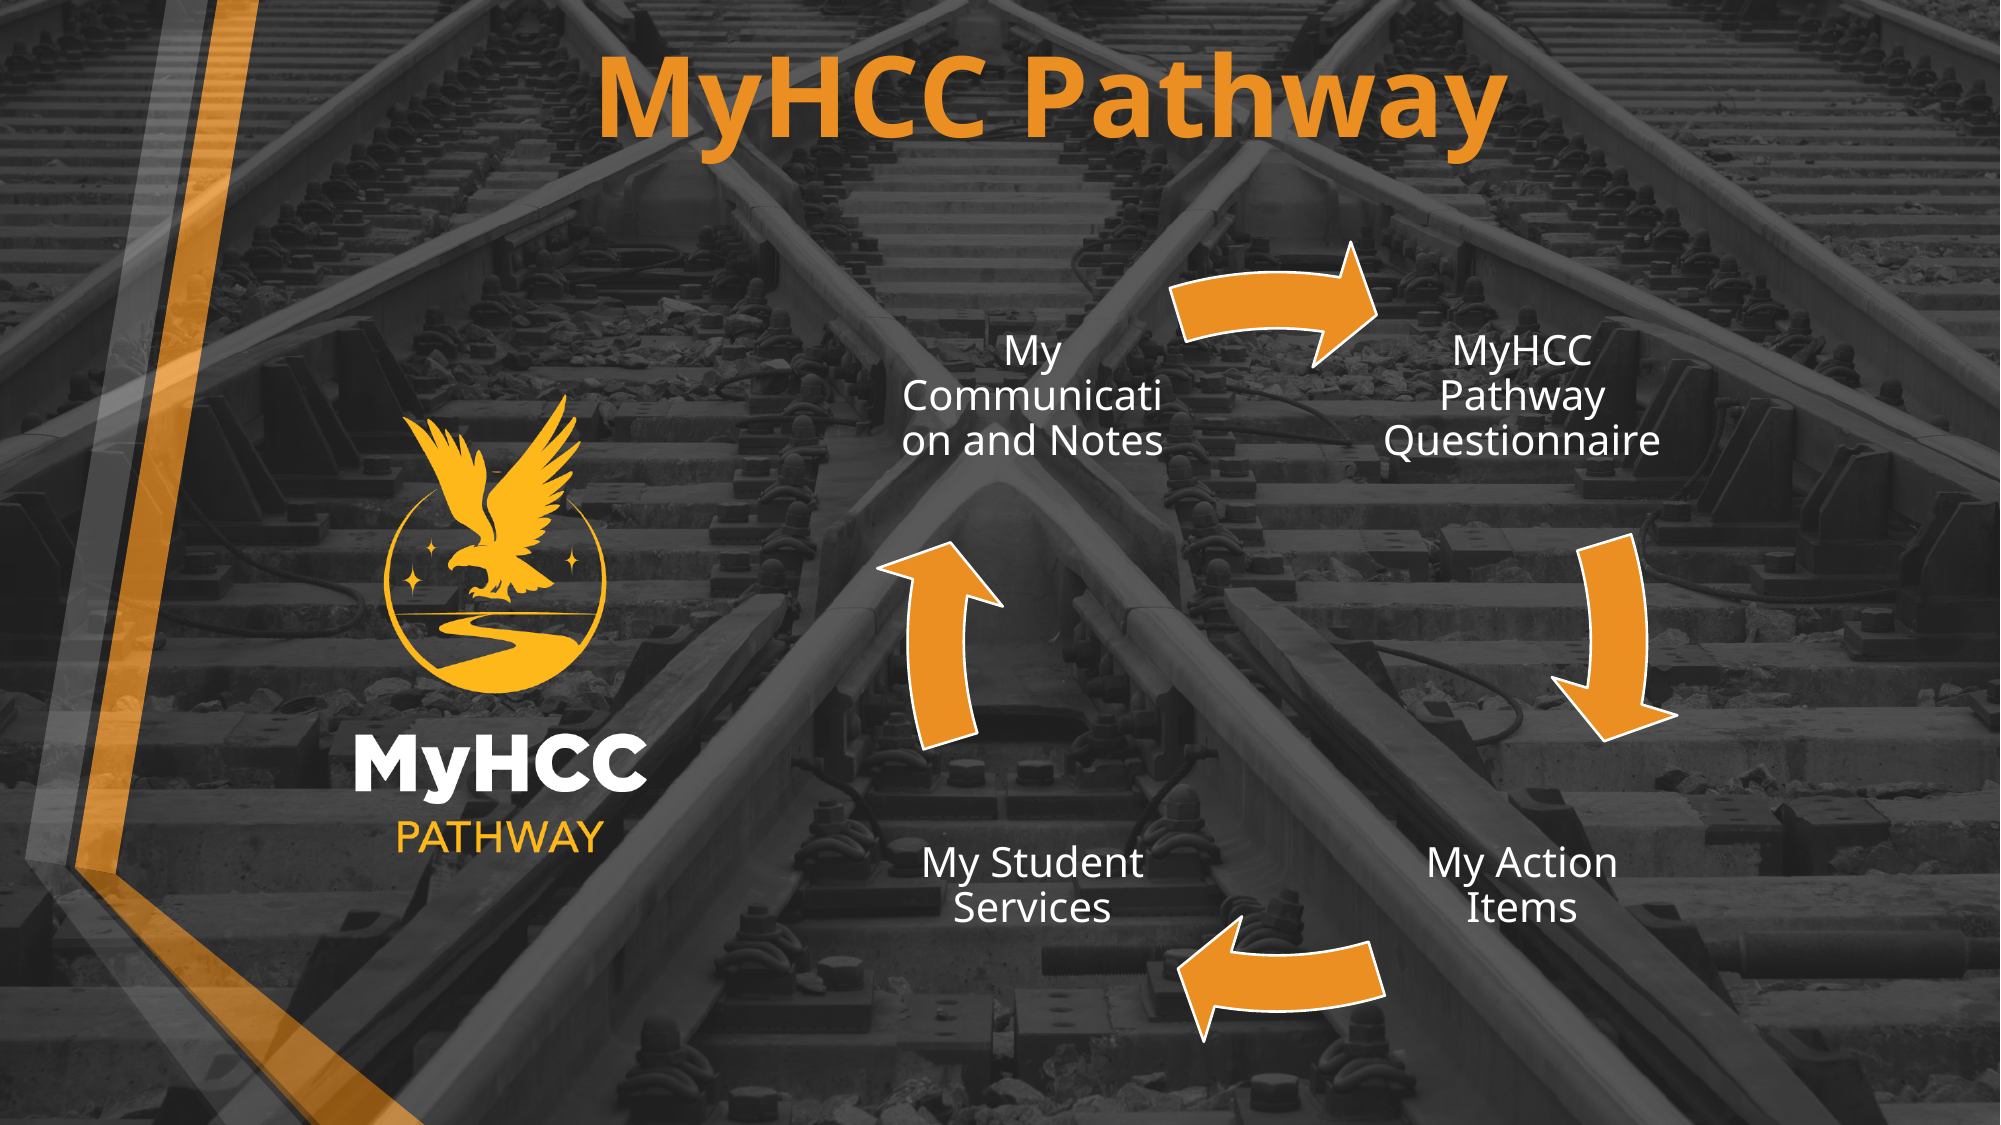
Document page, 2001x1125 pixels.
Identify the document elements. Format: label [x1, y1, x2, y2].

list [736, 234, 1819, 1050]
picture [0, 0, 2000, 1125]
